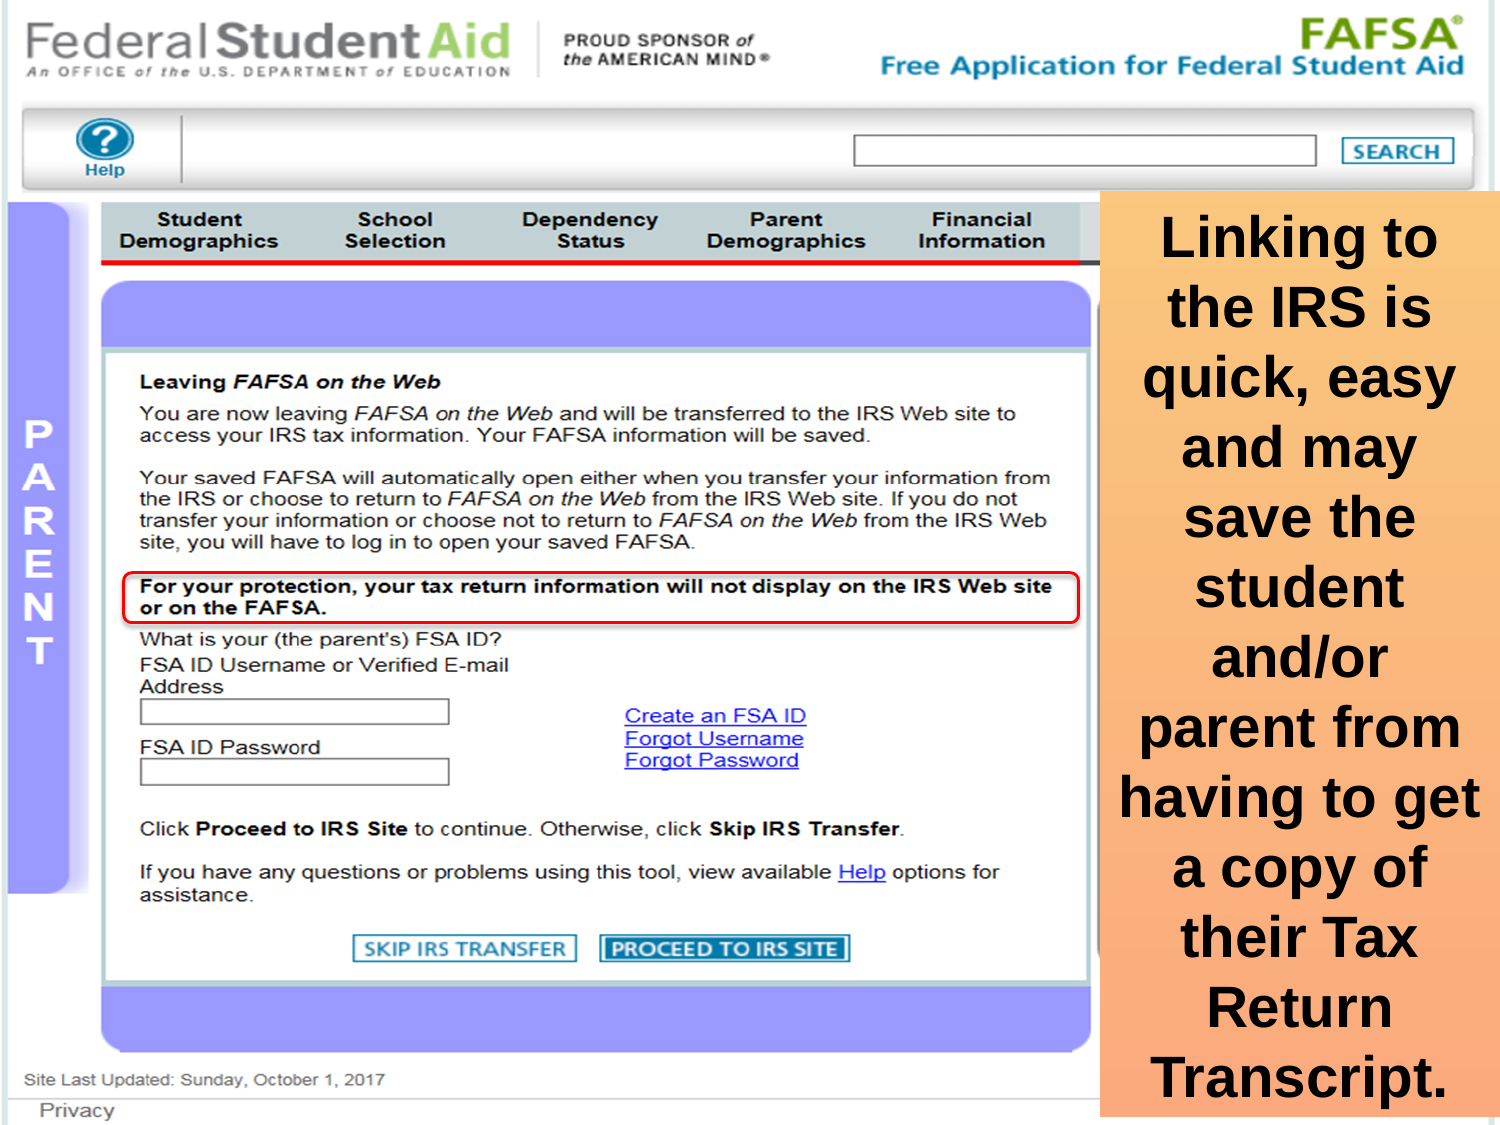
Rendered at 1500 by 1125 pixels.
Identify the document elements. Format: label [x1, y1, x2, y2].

list [0, 0, 1500, 1125]
